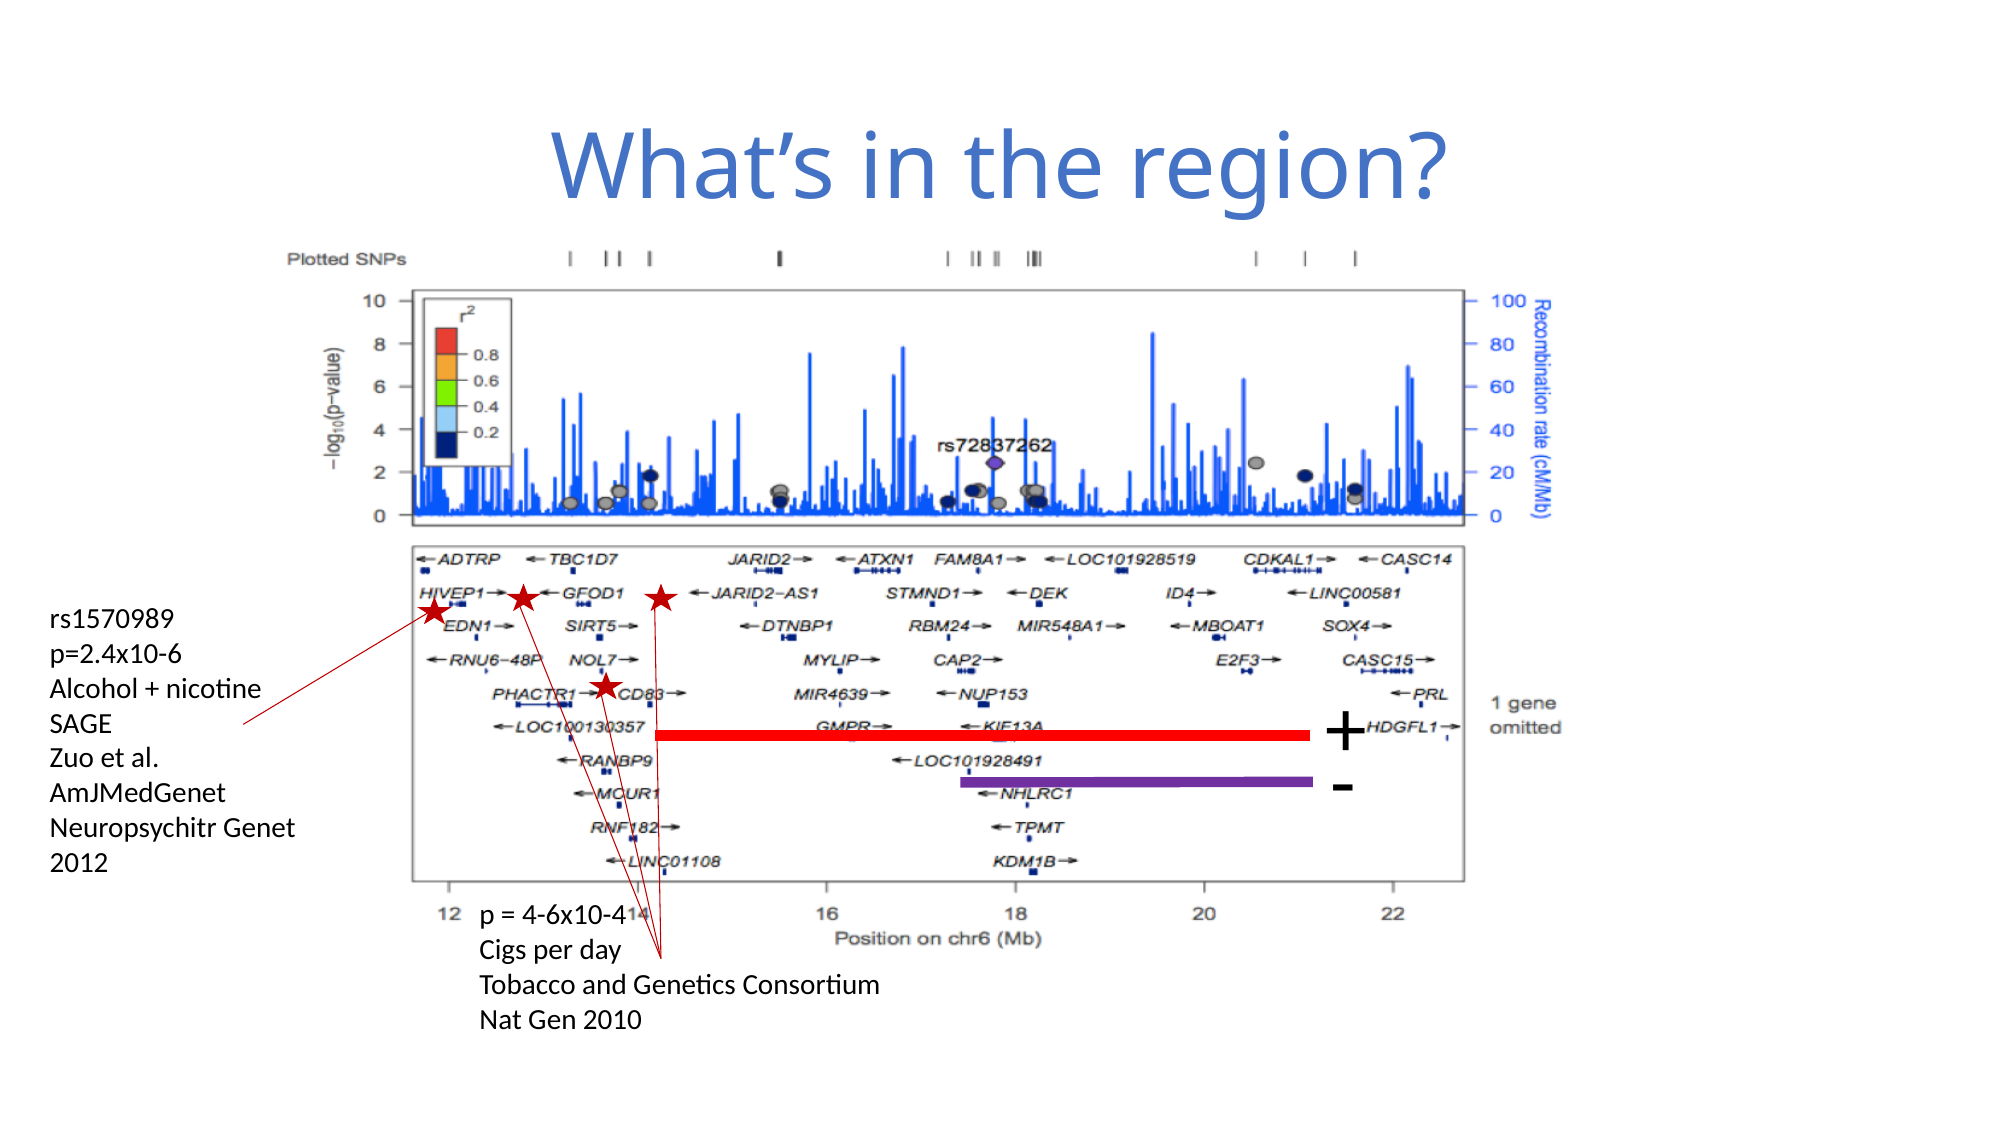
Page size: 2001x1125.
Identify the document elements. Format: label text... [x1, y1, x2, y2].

title What’s in the region? [137, 59, 1863, 278]
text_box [599, 687, 661, 959]
text_box rs1570989 p=2.4x10-6 Alcohol + nicotine SAGE Zuo et al. AmJMedGenet Neuropsychitr Genet 2012 [34, 591, 285, 921]
text_box p = 4-6x10-4 Cigs per day Tobacco and Genetics Consortium Nat Gen 2010 [464, 959, 903, 1078]
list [285, 242, 1592, 959]
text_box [243, 612, 429, 725]
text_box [517, 599, 661, 959]
